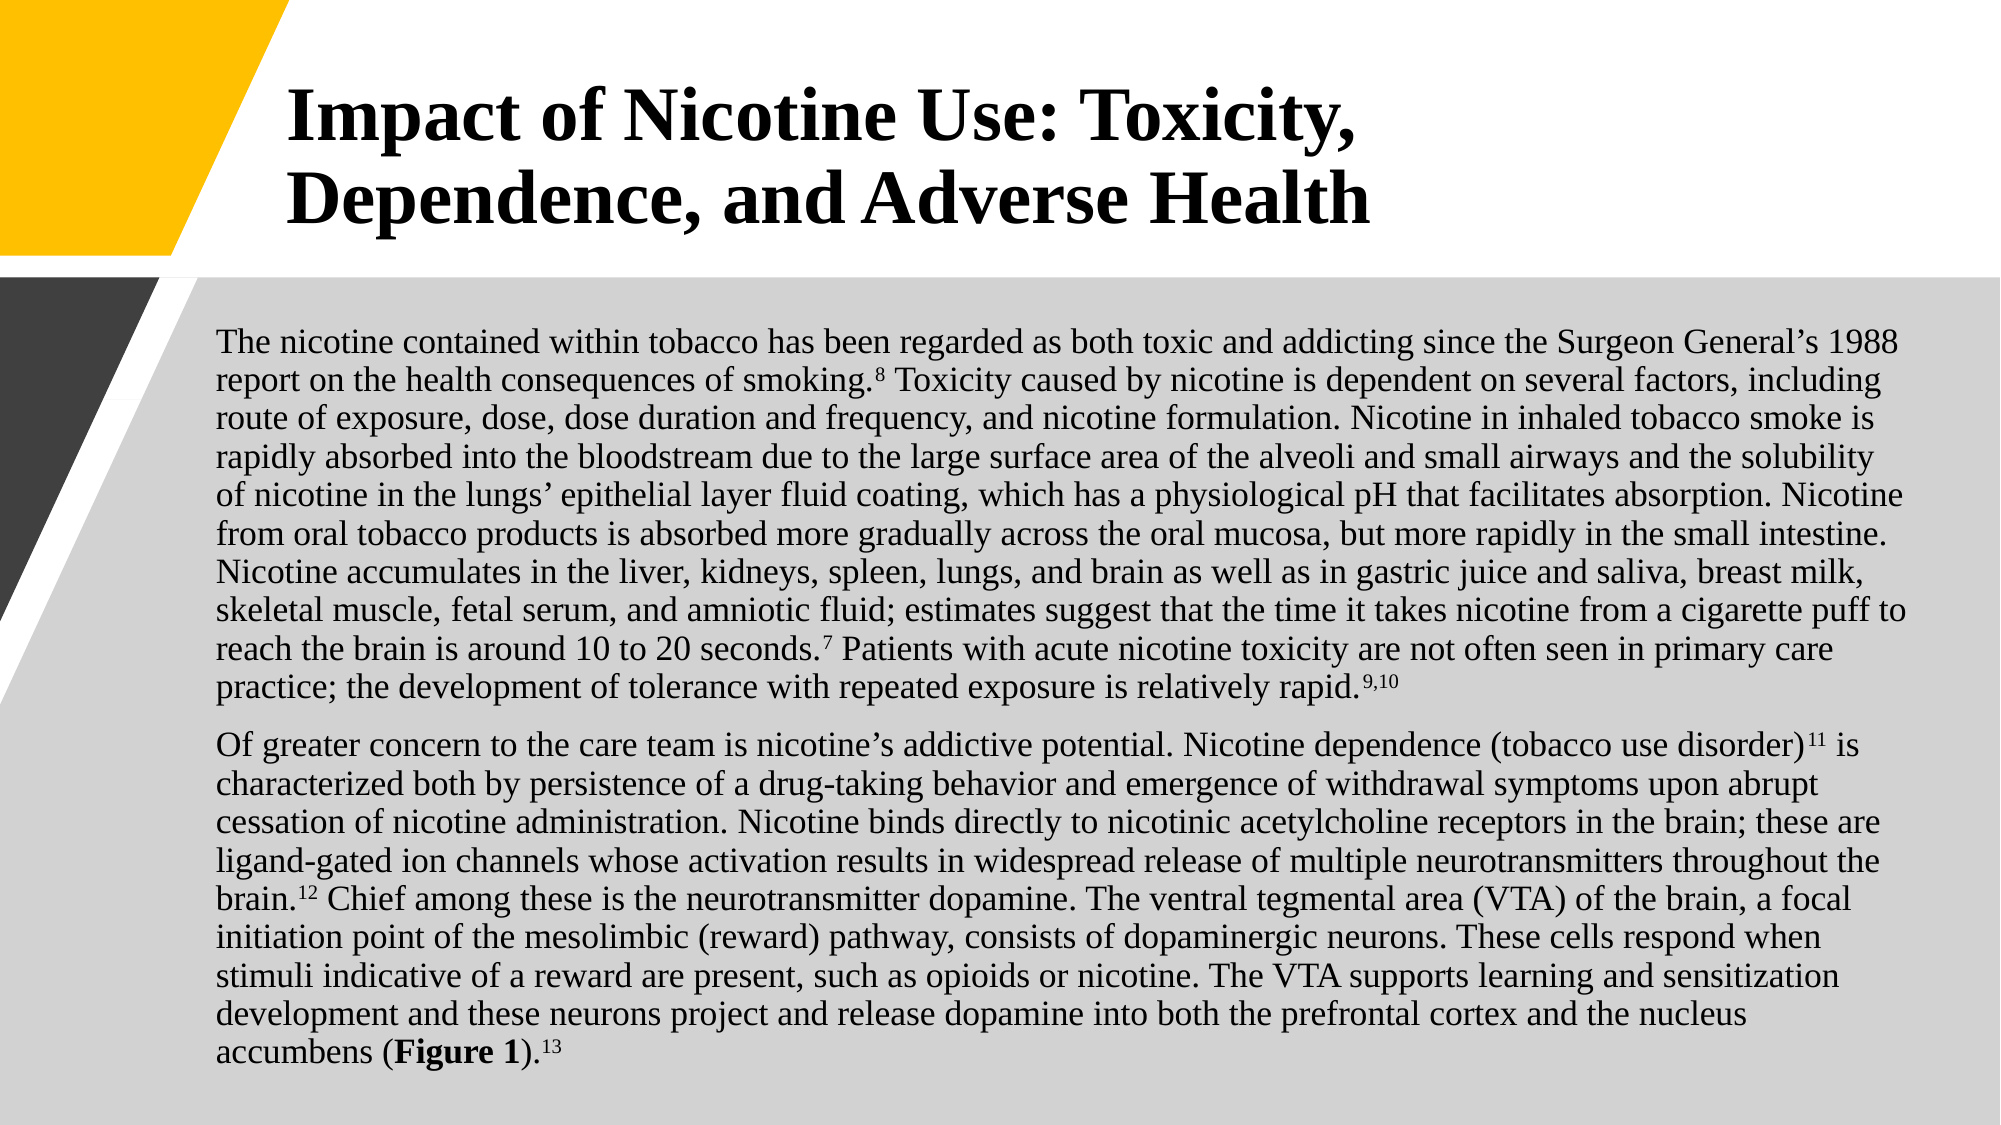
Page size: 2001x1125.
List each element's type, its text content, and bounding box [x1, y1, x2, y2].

text_box [0, 276, 162, 622]
text_box [0, 0, 291, 257]
list The nicotine contained within tobacco has been regarded as both toxic and addicting since the Surgeon General’s 1988 report on the health consequences of smoking.8 Toxicity caused by nicotine is dependent on several factors, including route of exposure, dose, dose duration and frequency, and nicotine formulation. Nicotine in inhaled tobacco smoke is rapidly absorbed into the bloodstream due to the large surface area of the alveoli and small airways and the solubility of nicotine in the lungs’ epithelial layer fluid coating, which has a physiological pH that facilitates absorption. Nicotine from oral tobacco products is absorbed more gradually across the oral mucosa, but more rapidly in the small intestine. Nicotine accumulates in the liver, kidneys, spleen, lungs, and brain as well as in gastric juice and saliva, breast milk, skeletal muscle, fetal serum, and amniotic fluid; estimates suggest that the time it takes nicotine from a cigarette puff to reach the brain is around 10 to 20 seconds.7 Patients with acute nicotine toxicity are not often seen in primary care practice; the development of tolerance with repeated exposure is relatively rapid.9,10 Of greater concern to the care team is nicotine’s addictive potential. Nicotine dependence (tobacco use disorder)11 is characterized both by persistence of a drug-taking behavior and emergence of withdrawal symptoms upon abrupt cessation of nicotine administration. Nicotine binds directly to nicotinic acetylcholine receptors in the brain; these are ligand-gated ion channels whose activation results in widespread release of multiple neurotransmitters throughout the brain.12 Chief among these is the neurotransmitter dopamine. The ventral tegmental area (VTA) of the brain, a focal initiation point of the mesolimbic (reward) pathway, consists of dopaminergic neurons. These cells respond when stimuli indicative of a reward are present, such as opioids or nicotine. The VTA supports learning and sensitization development and these neurons project and release dopamine into both the prefrontal cortex and the nucleus accumbens (Figure 1).13 [200, 314, 1927, 1085]
title Impact of Nicotine Use: Toxicity, Dependence, and Adverse Health [271, 60, 1808, 255]
text_box [0, 276, 2000, 1125]
